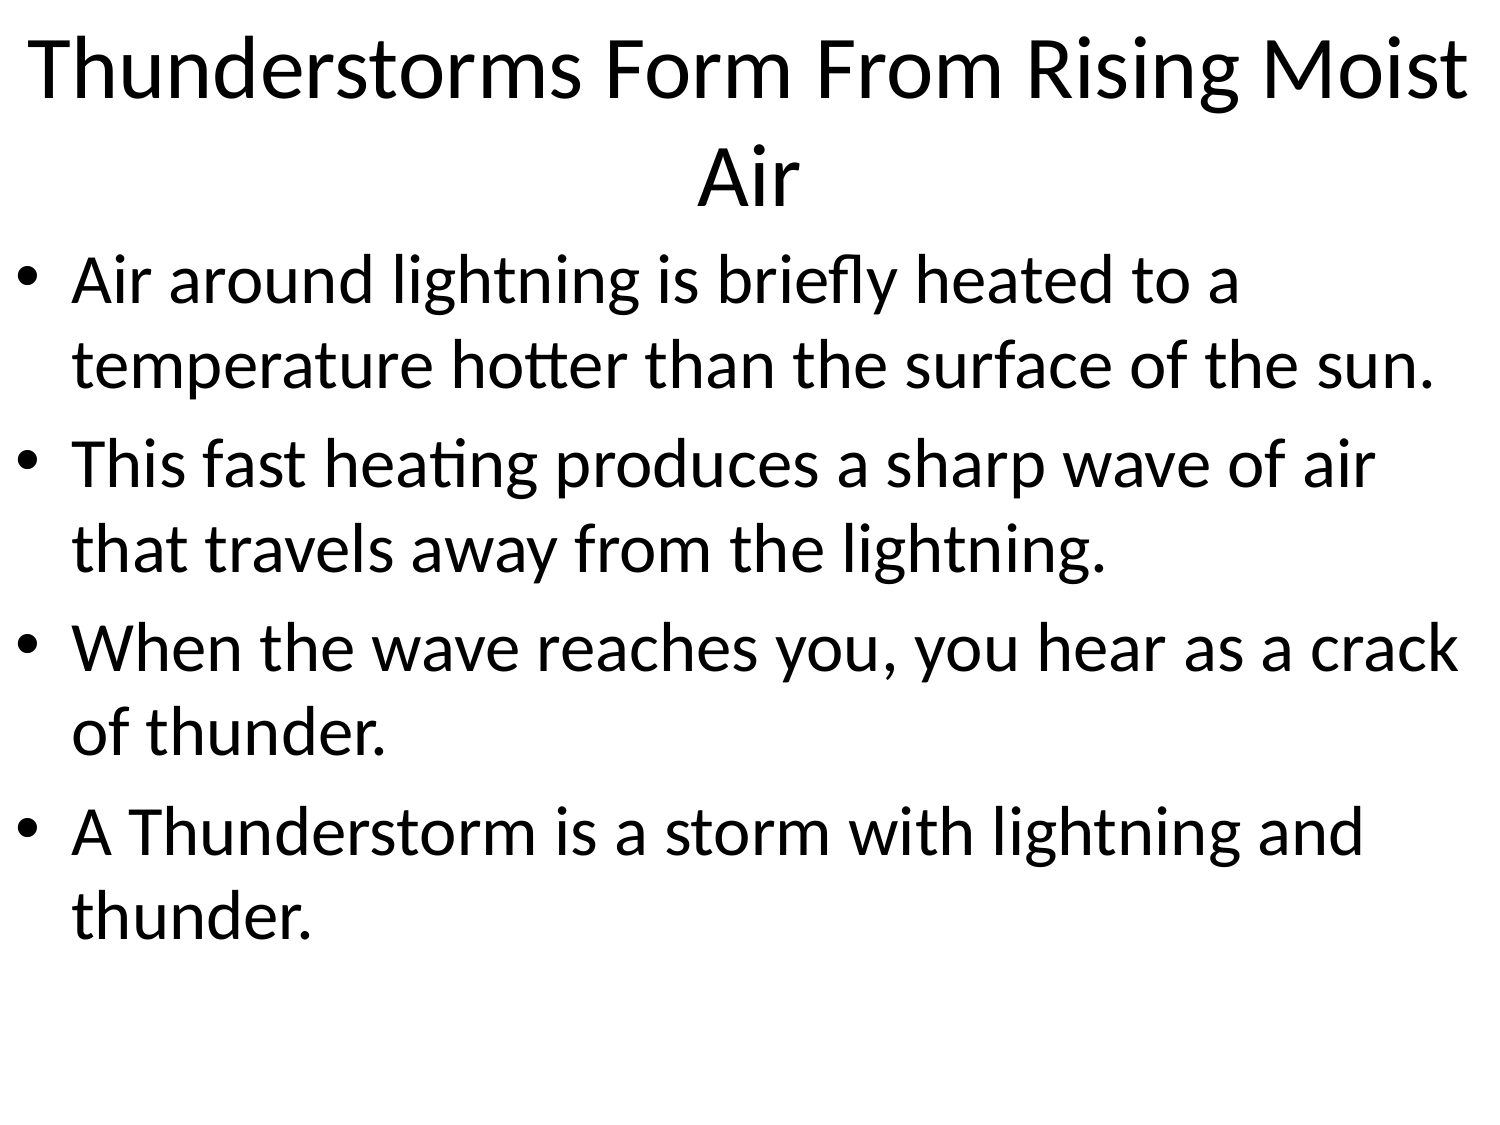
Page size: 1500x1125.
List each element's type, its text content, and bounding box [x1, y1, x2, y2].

title Thunderstorms Form From Rising Moist Air [0, 0, 1500, 224]
list Air around lightning is briefly heated to a temperature hotter than the surface of the sun. This fast heating produces a sharp wave of air that travels away from the lightning. When the wave reaches you, you hear as a crack of thunder. A Thunderstorm is a storm with lightning and thunder. [0, 224, 1500, 1125]
